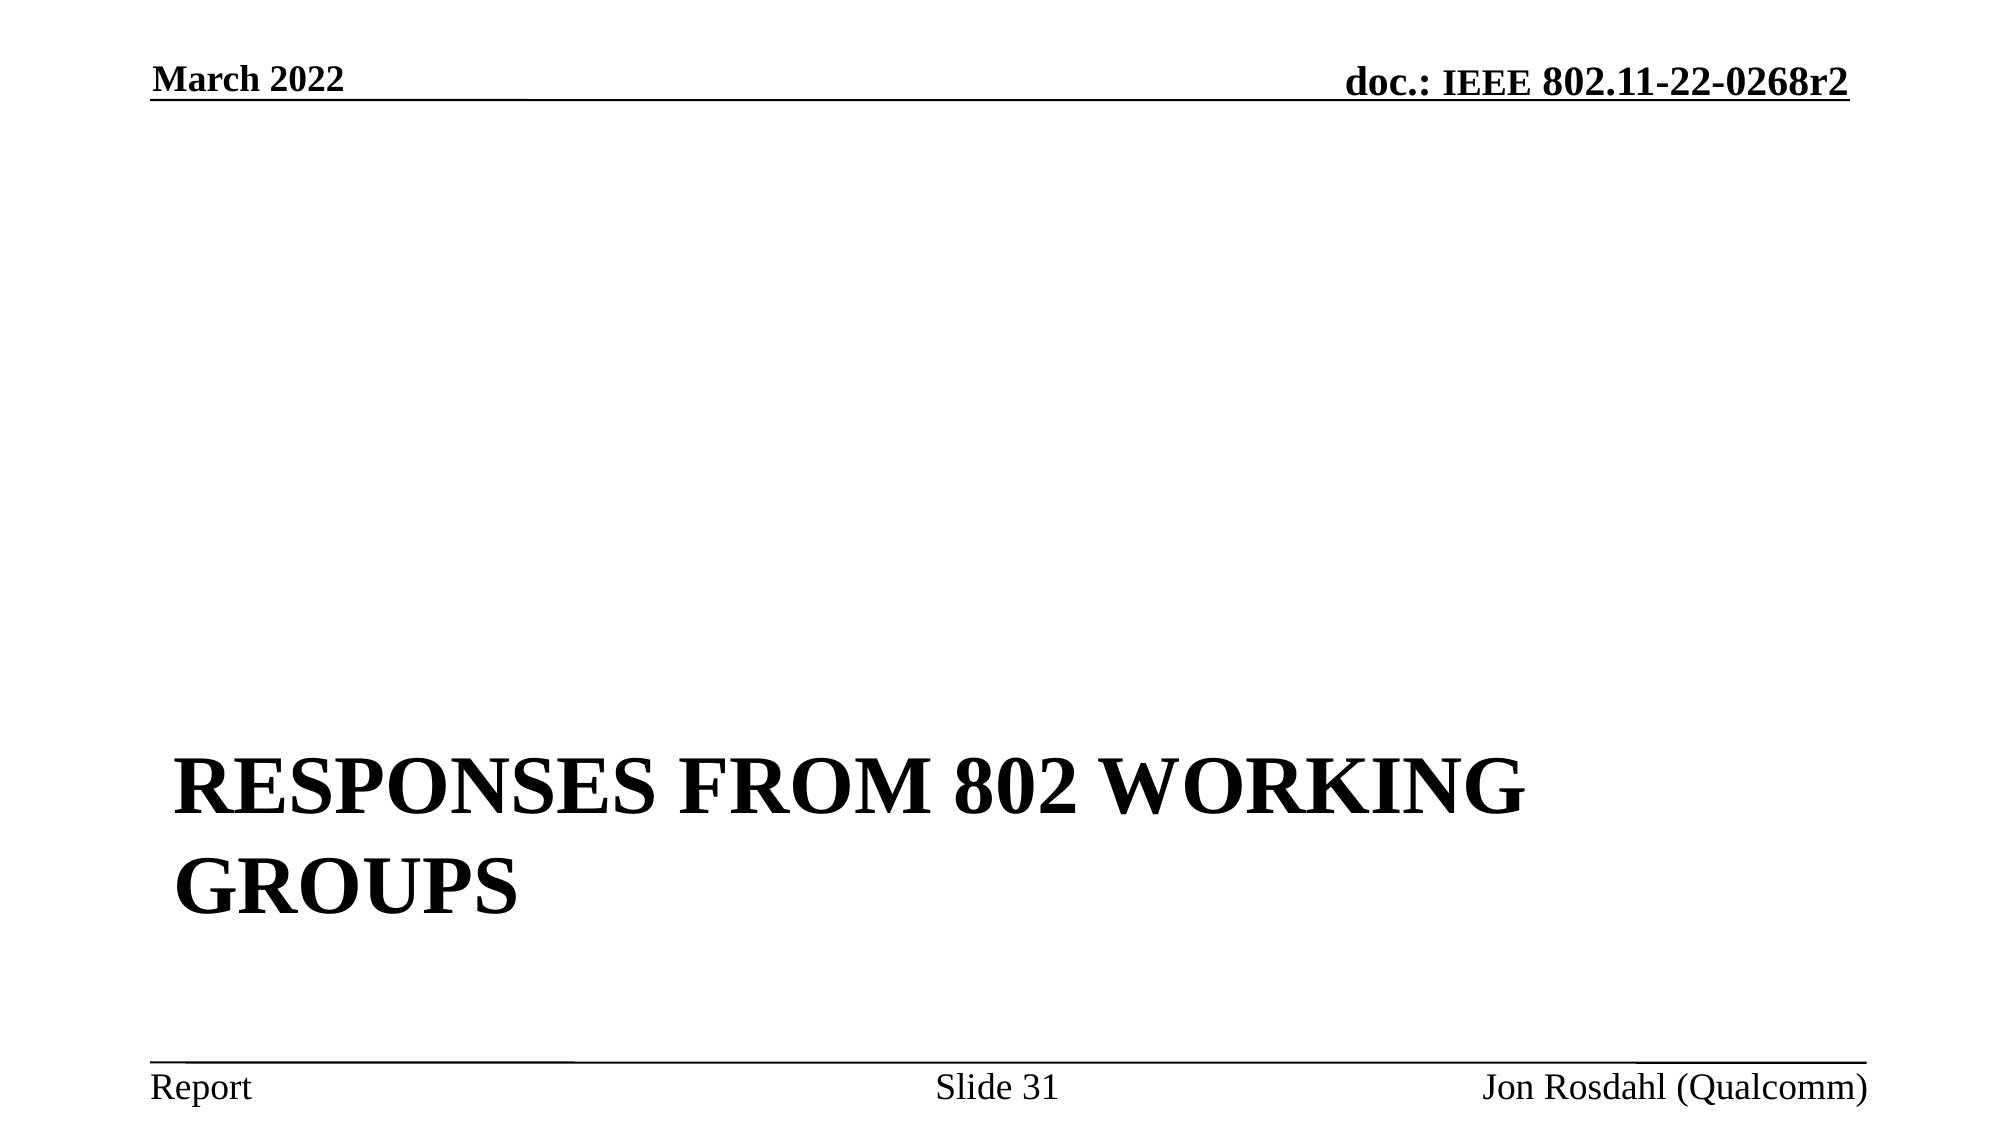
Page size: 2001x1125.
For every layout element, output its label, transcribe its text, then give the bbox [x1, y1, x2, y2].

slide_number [152, 49, 434, 100]
footer Jon Rosdahl (Qualcomm) [1424, 1061, 1869, 1108]
slide_number Slide 31 [928, 1061, 1067, 1123]
title Responses from 802 Working Groups [157, 722, 1859, 947]
